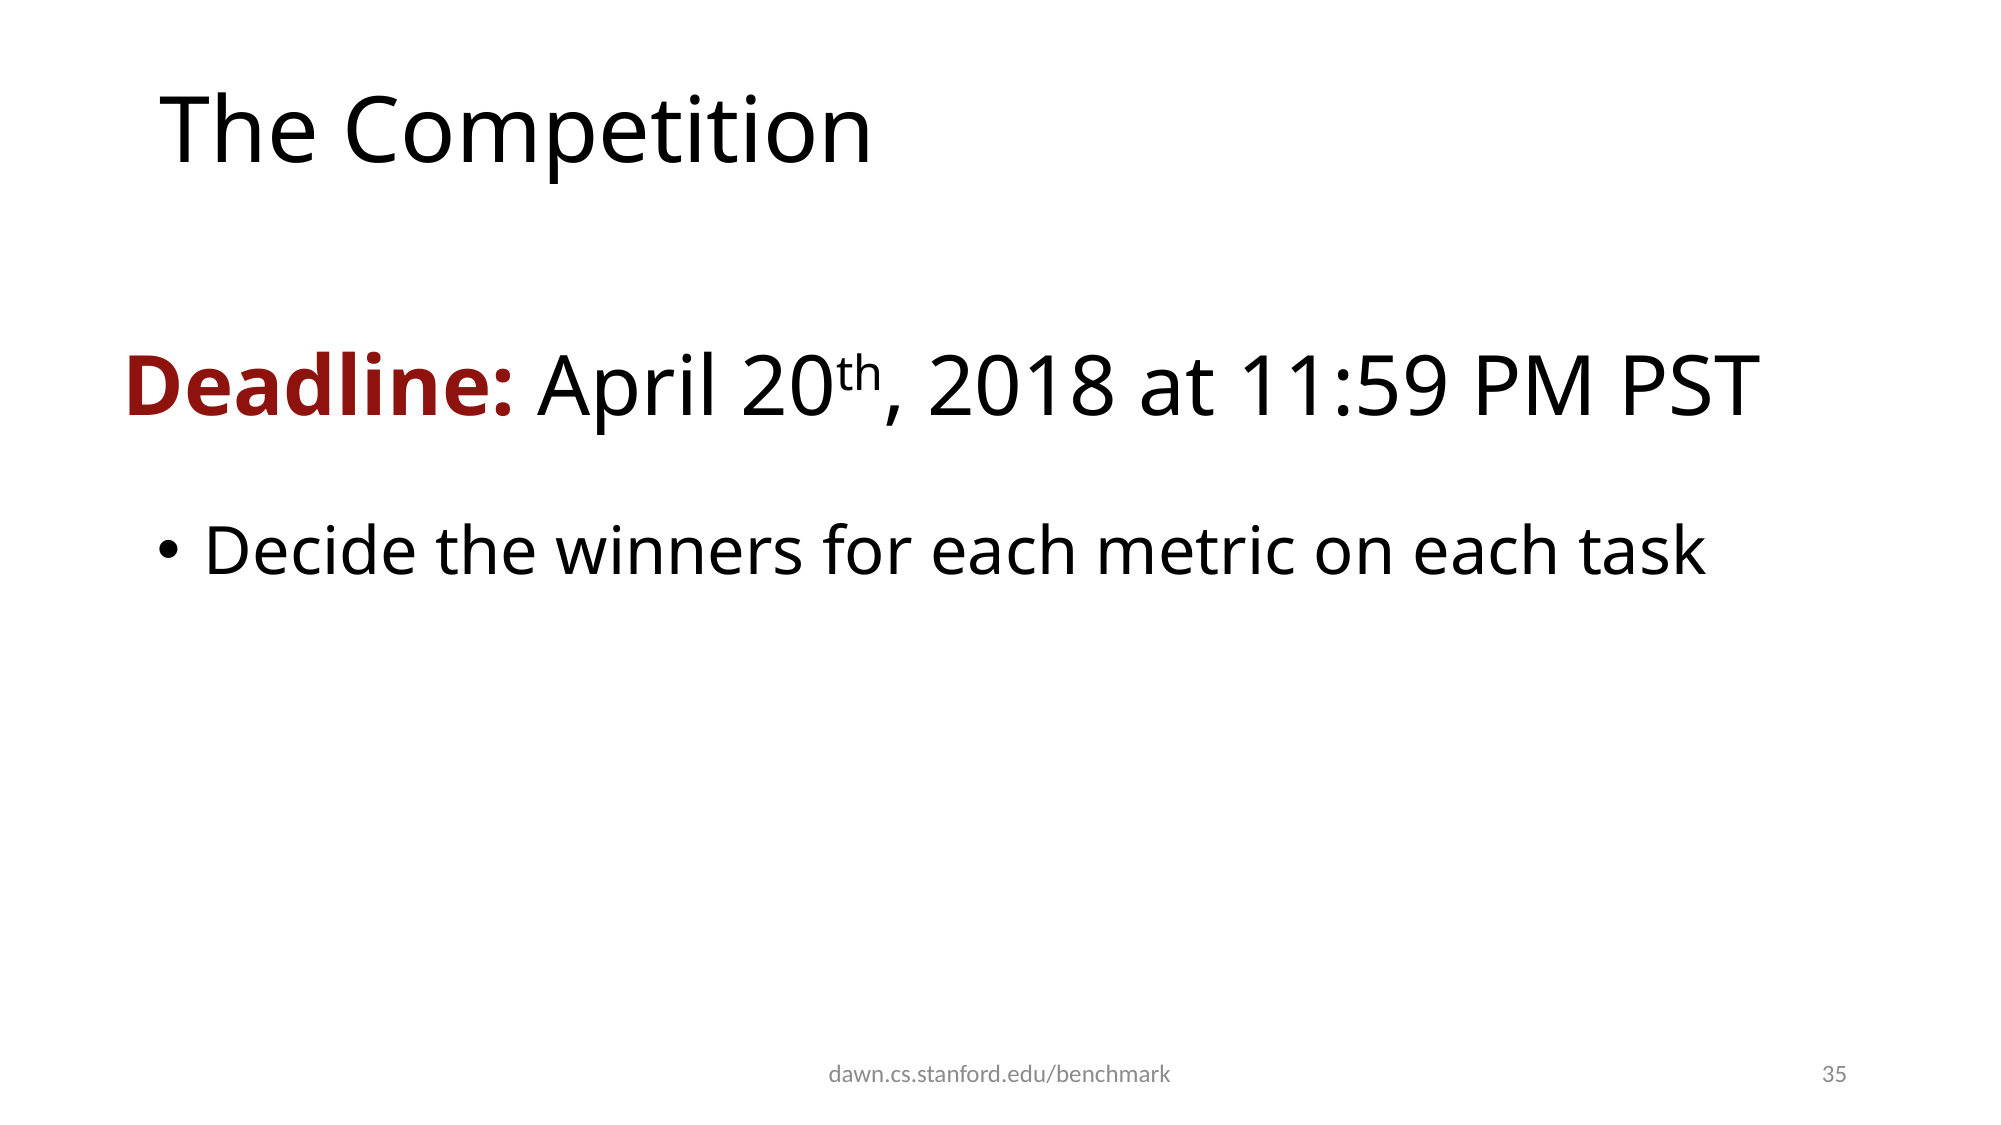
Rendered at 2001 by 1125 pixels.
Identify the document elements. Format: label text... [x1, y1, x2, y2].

text_box Decide the winners for each metric on each task [142, 500, 1724, 676]
footer dawn.cs.stanford.edu/benchmark [662, 1042, 1338, 1103]
text_box The Competition [145, 63, 1475, 189]
slide_number 35 [1412, 1042, 1863, 1103]
text_box Deadline: April 20th, 2018 at 11:59 PM PST [108, 274, 1870, 440]
